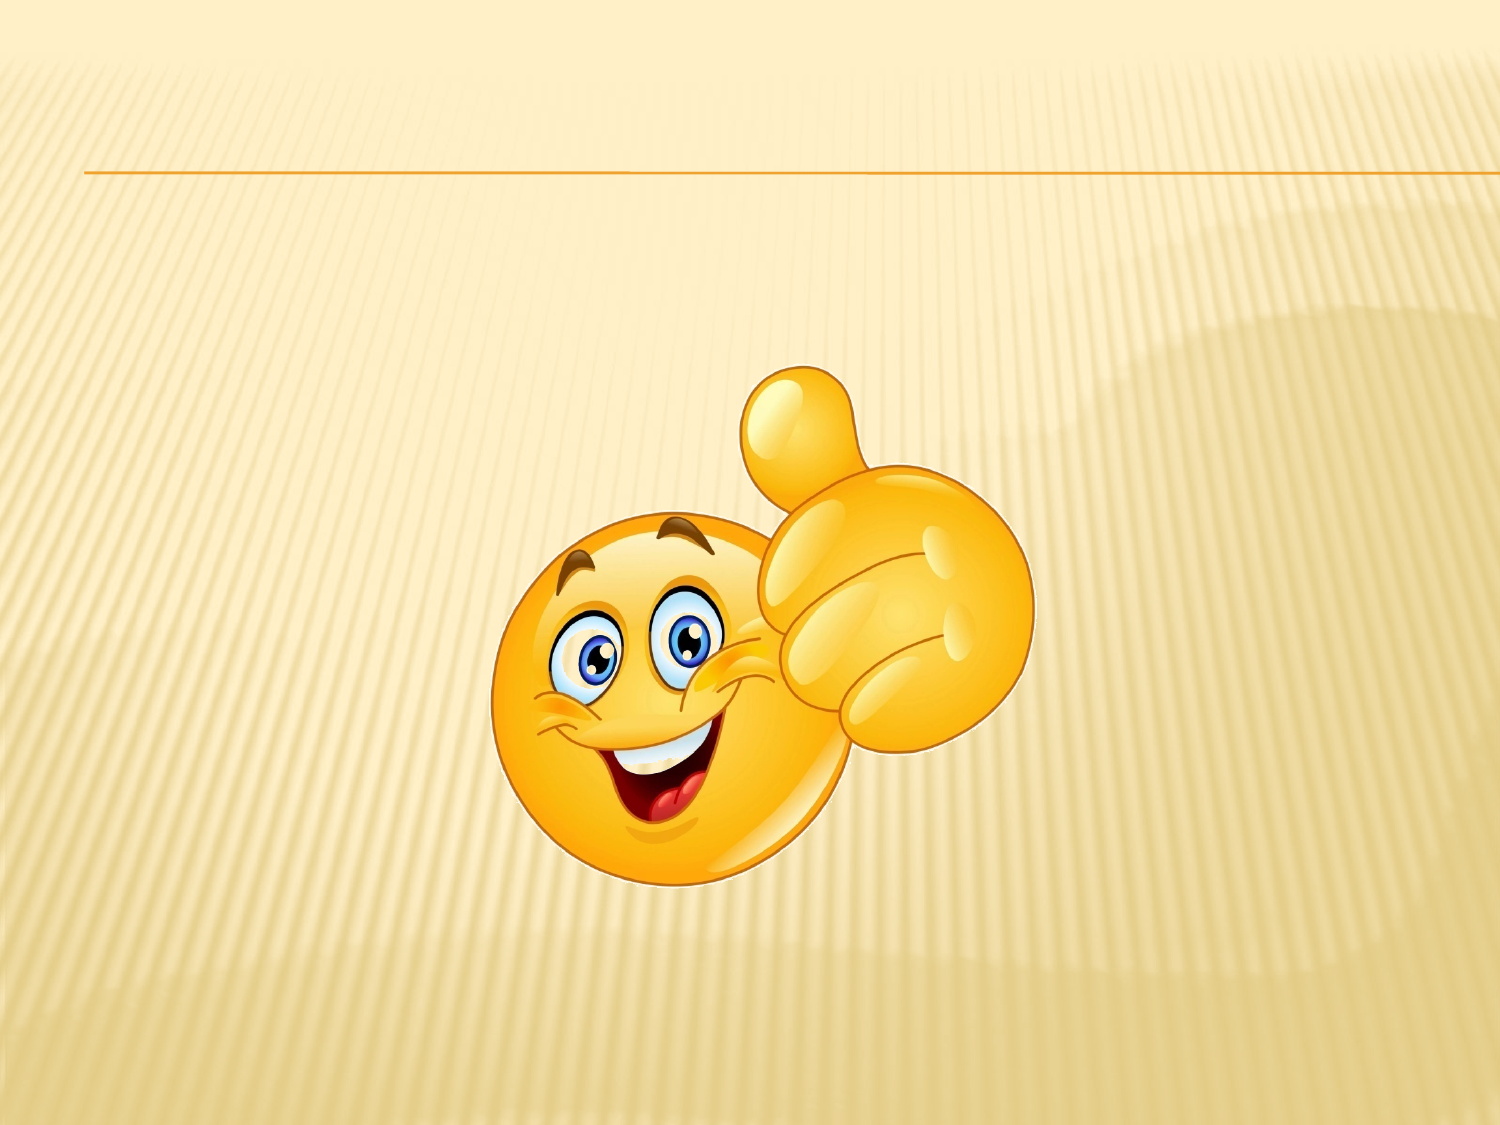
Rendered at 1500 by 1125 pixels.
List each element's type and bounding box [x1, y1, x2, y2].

list [475, 344, 1050, 909]
